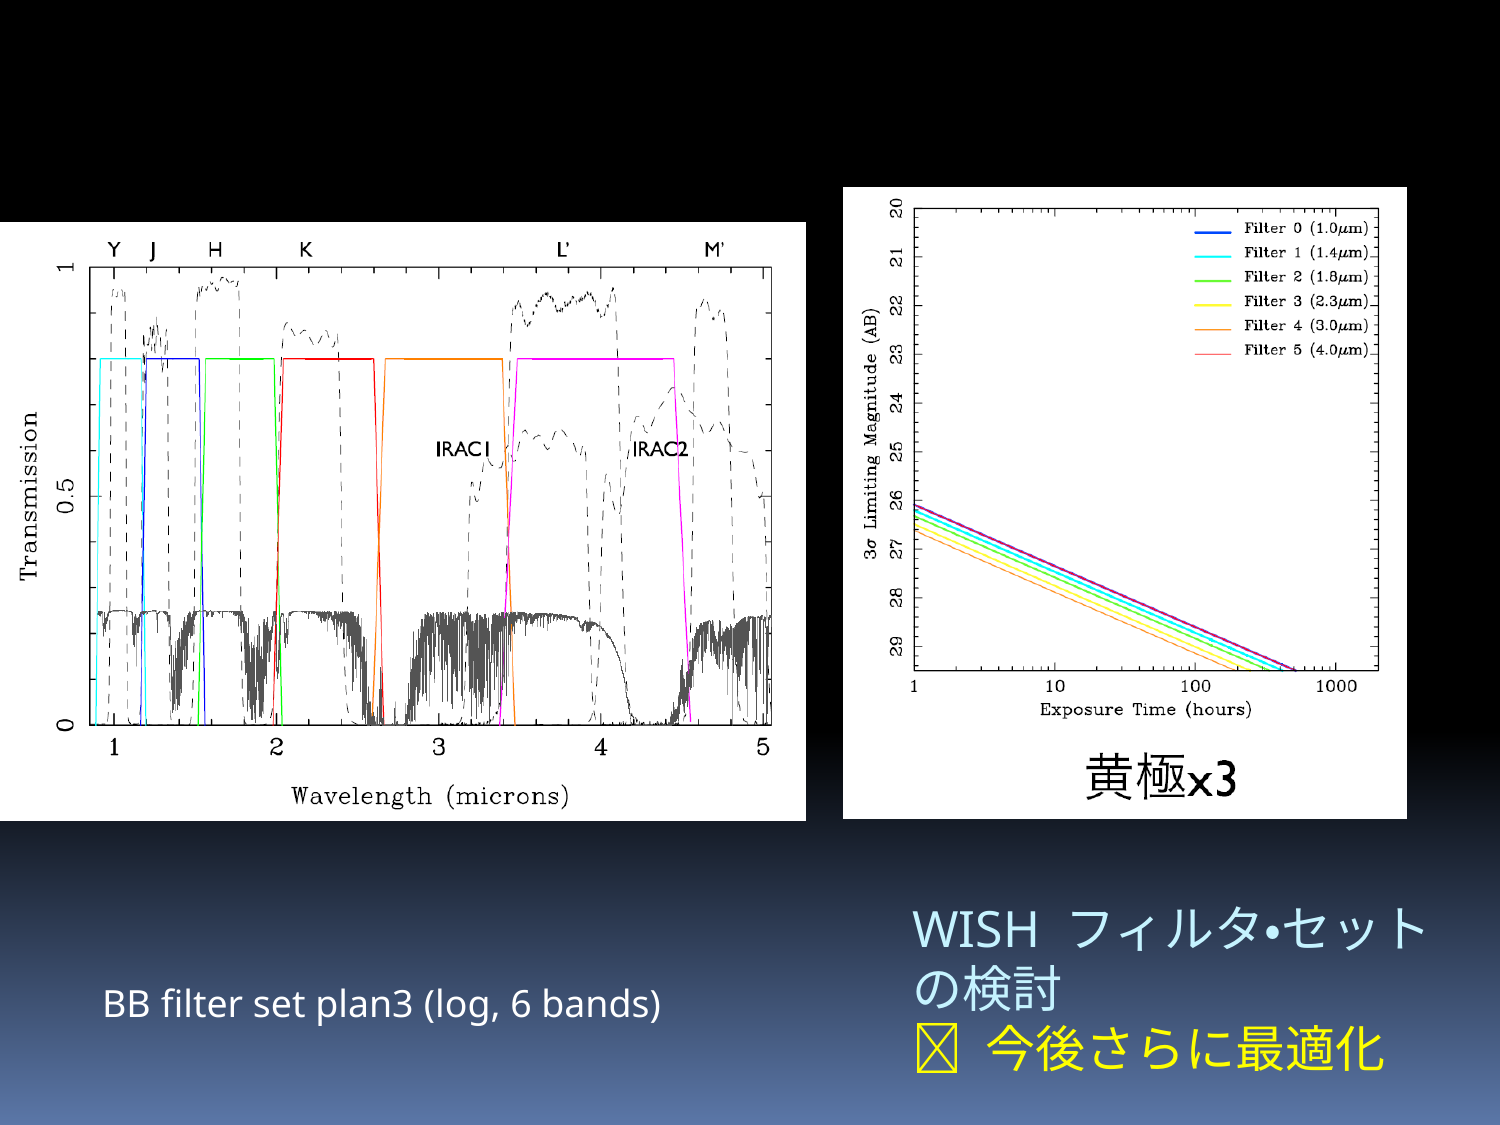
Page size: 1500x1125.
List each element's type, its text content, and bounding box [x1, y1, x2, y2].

picture [843, 187, 1407, 820]
picture [0, 222, 806, 821]
text_box BB filter set plan3 (log, 6 bands) [87, 972, 676, 1033]
text_box WISH フィルタ・セット の検討  今後さらに最適化 [897, 890, 1447, 1086]
